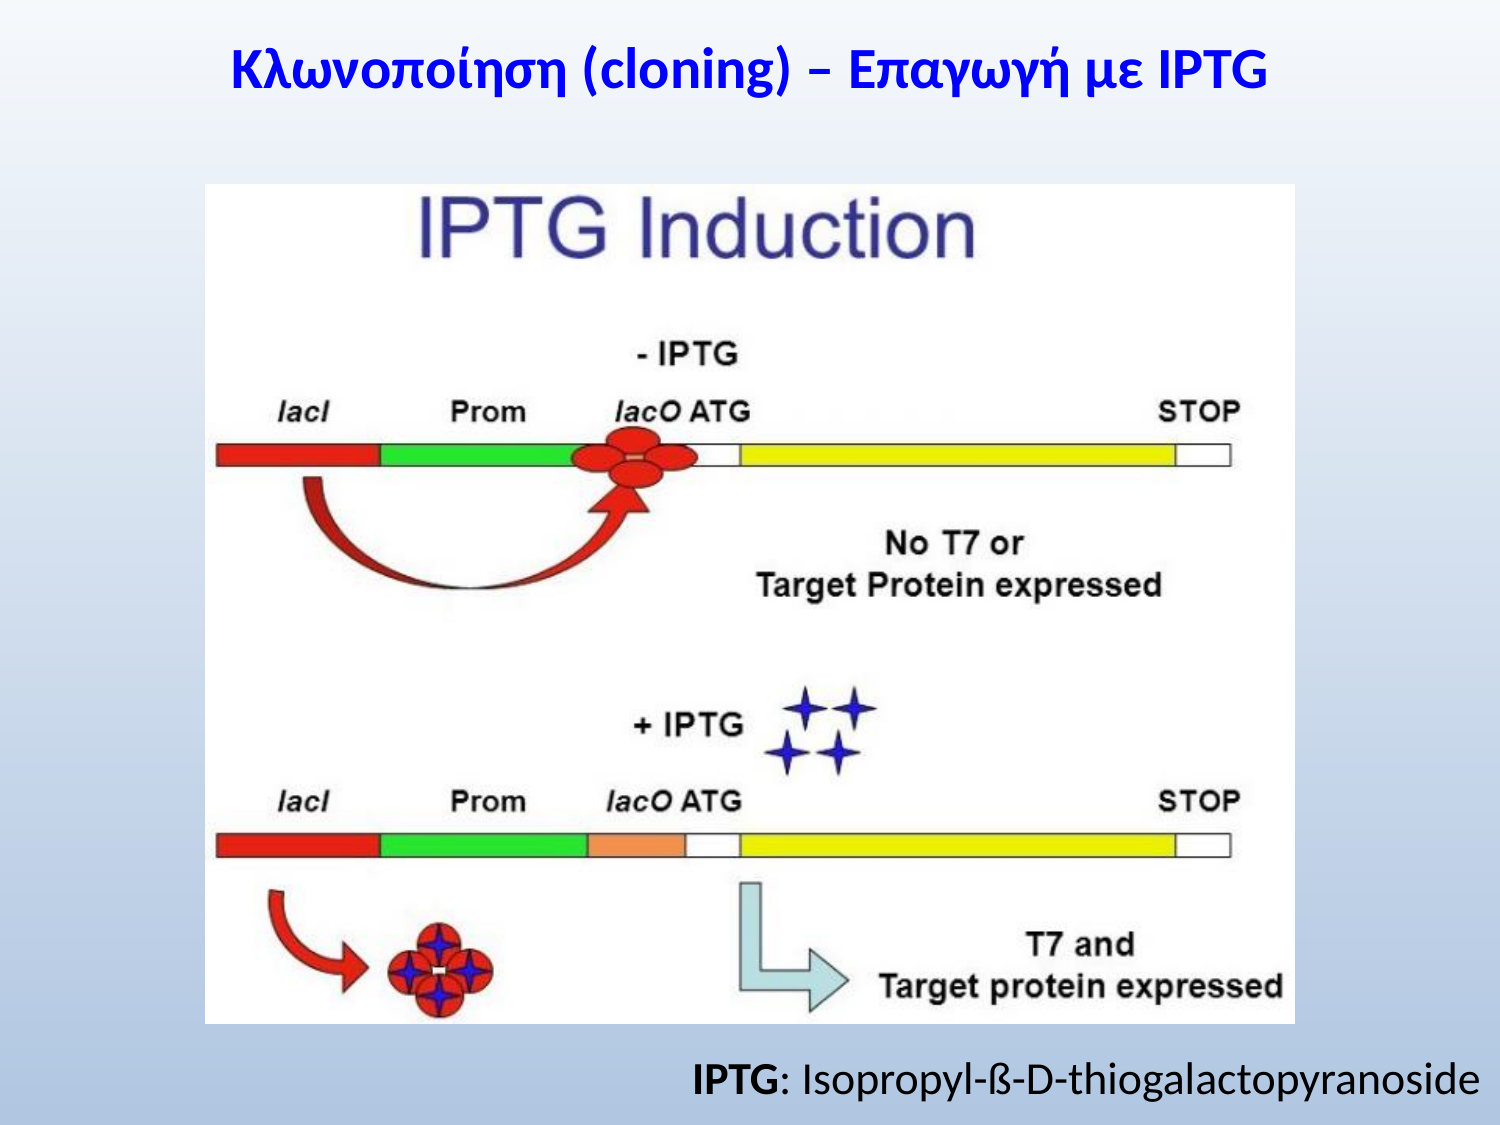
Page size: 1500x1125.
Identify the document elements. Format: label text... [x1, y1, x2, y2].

picture [205, 184, 1295, 1024]
text_box Κλωνοποίηση (cloning) – Επαγωγή με IPTG [0, 0, 1500, 132]
text_box IPTG: Isopropyl-ß-D-thiogalactopyranoside [677, 1041, 1497, 1111]
